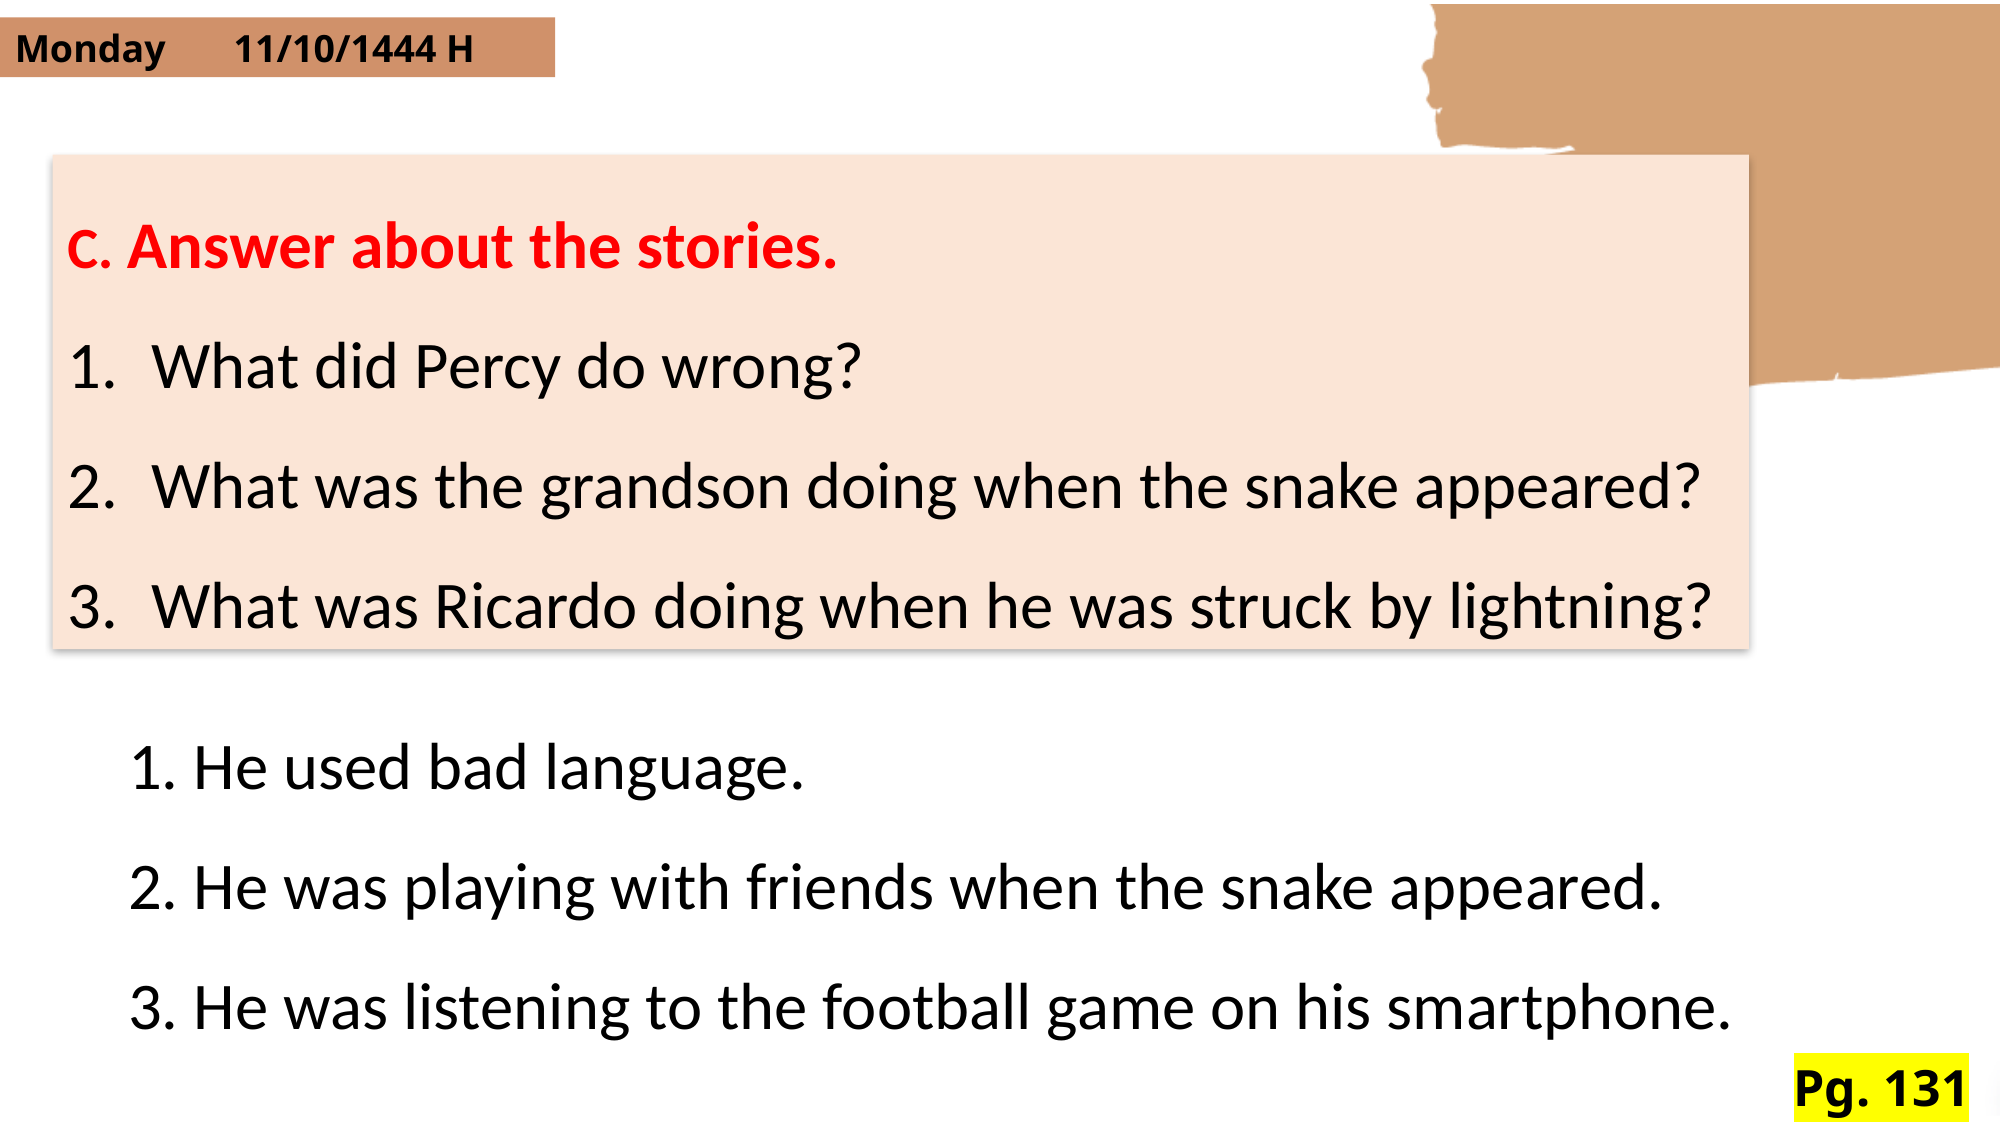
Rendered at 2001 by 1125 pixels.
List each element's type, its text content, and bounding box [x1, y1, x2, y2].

text_box Monday 11/10/1444 H [0, 17, 35, 78]
text_box Pg. 131 [1778, 1116, 2000, 1125]
picture [35, 4, 2000, 1116]
